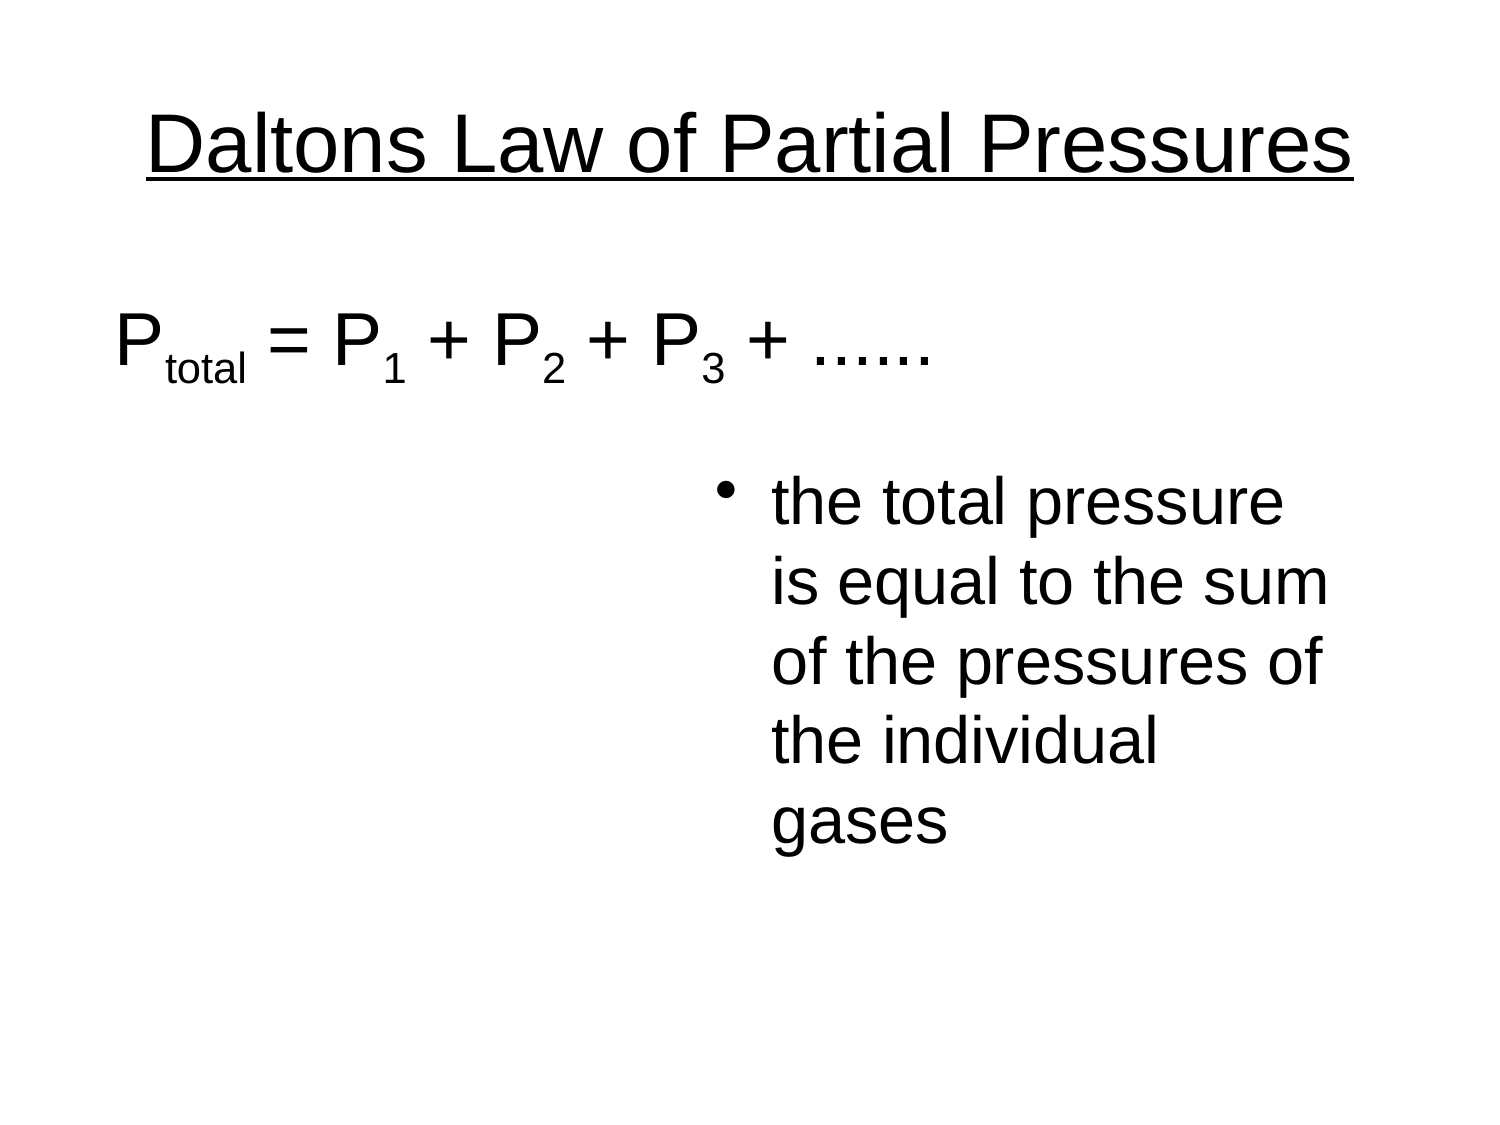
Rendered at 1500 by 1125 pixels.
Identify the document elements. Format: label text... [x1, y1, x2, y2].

title Daltons Law of Partial Pressures [74, 44, 1426, 233]
list the total pressure is equal to the sum of the pressures of the individual gases [699, 449, 1363, 801]
list Ptotal = P1 + P2 + P3 + ...... [99, 187, 1113, 438]
